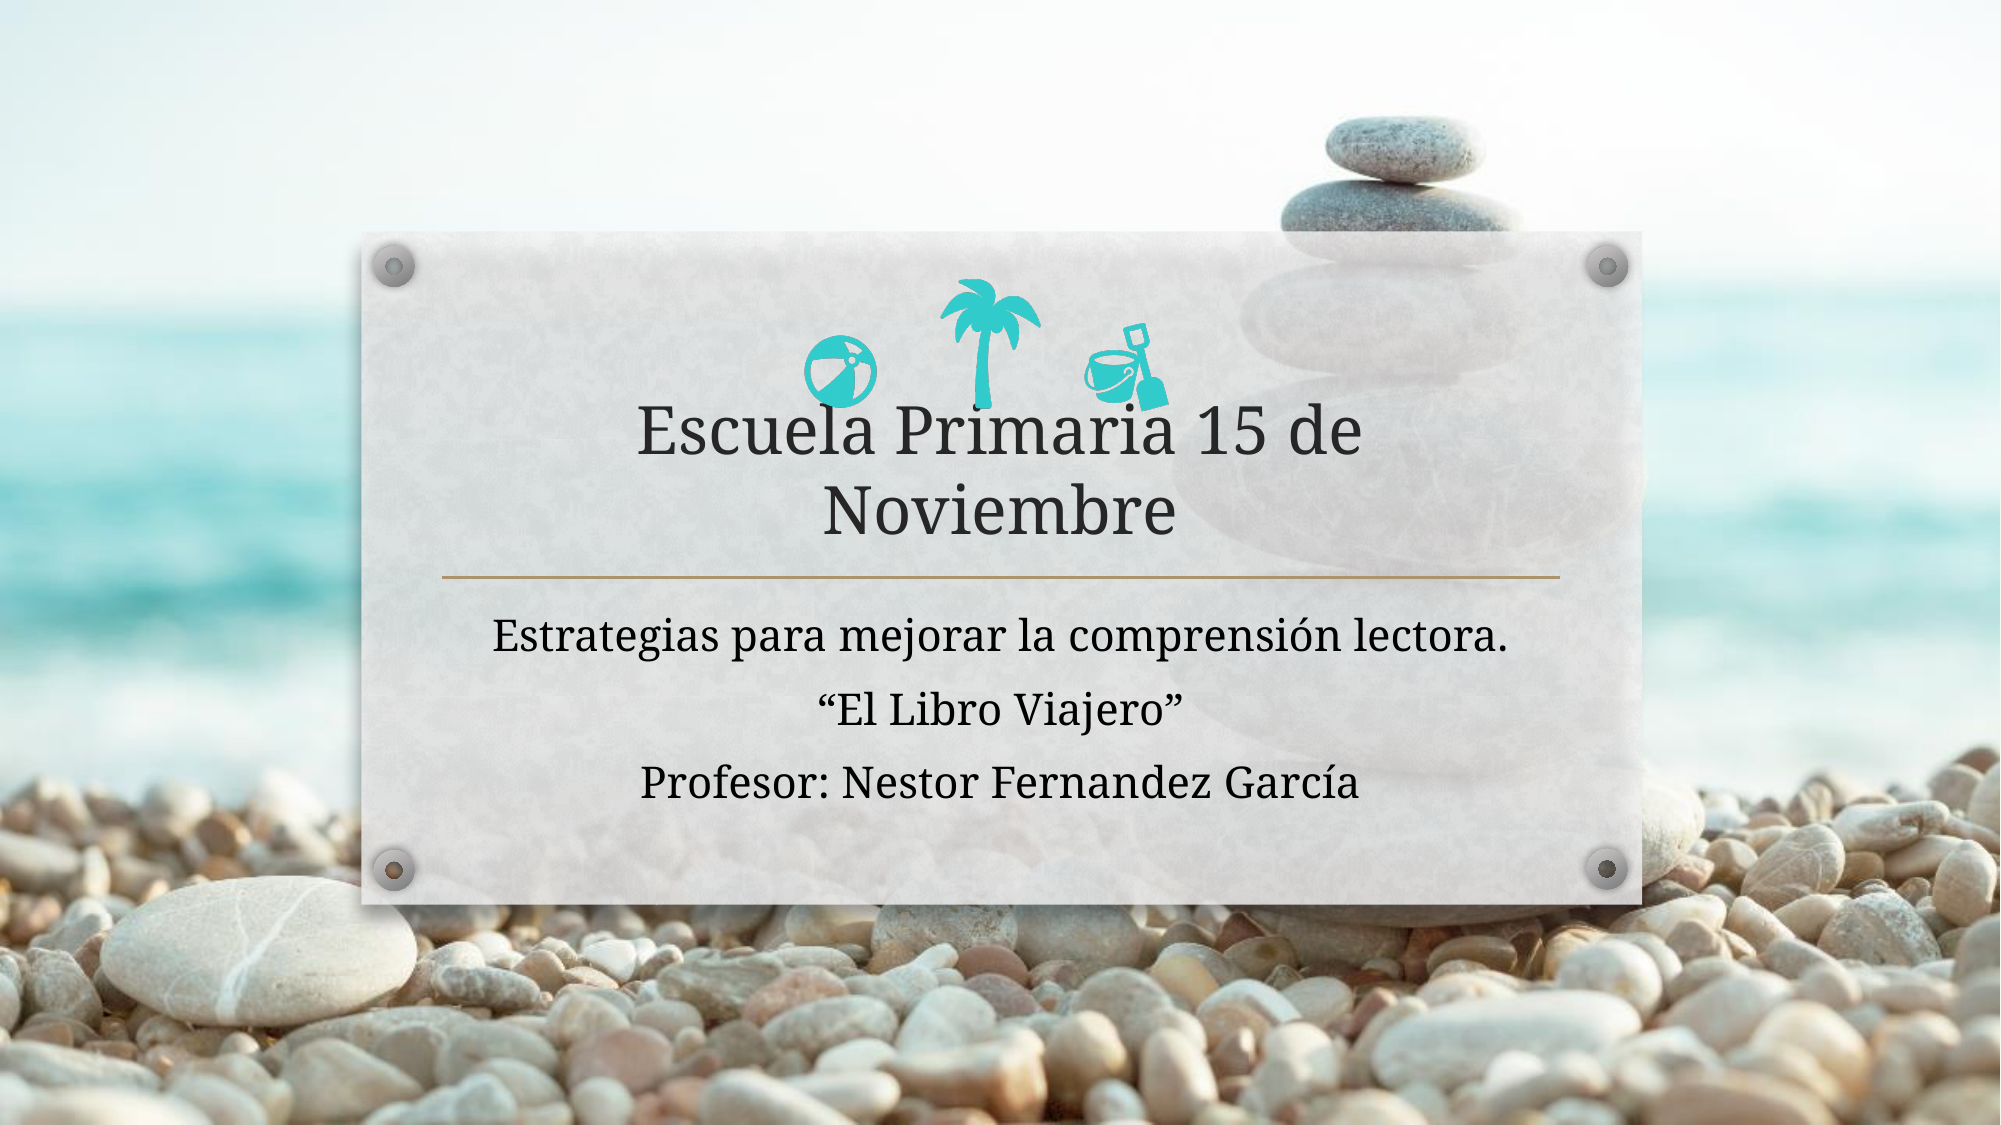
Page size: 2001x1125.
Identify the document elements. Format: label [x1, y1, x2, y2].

picture [0, 0, 2001, 1125]
text_box [361, 231, 1643, 905]
